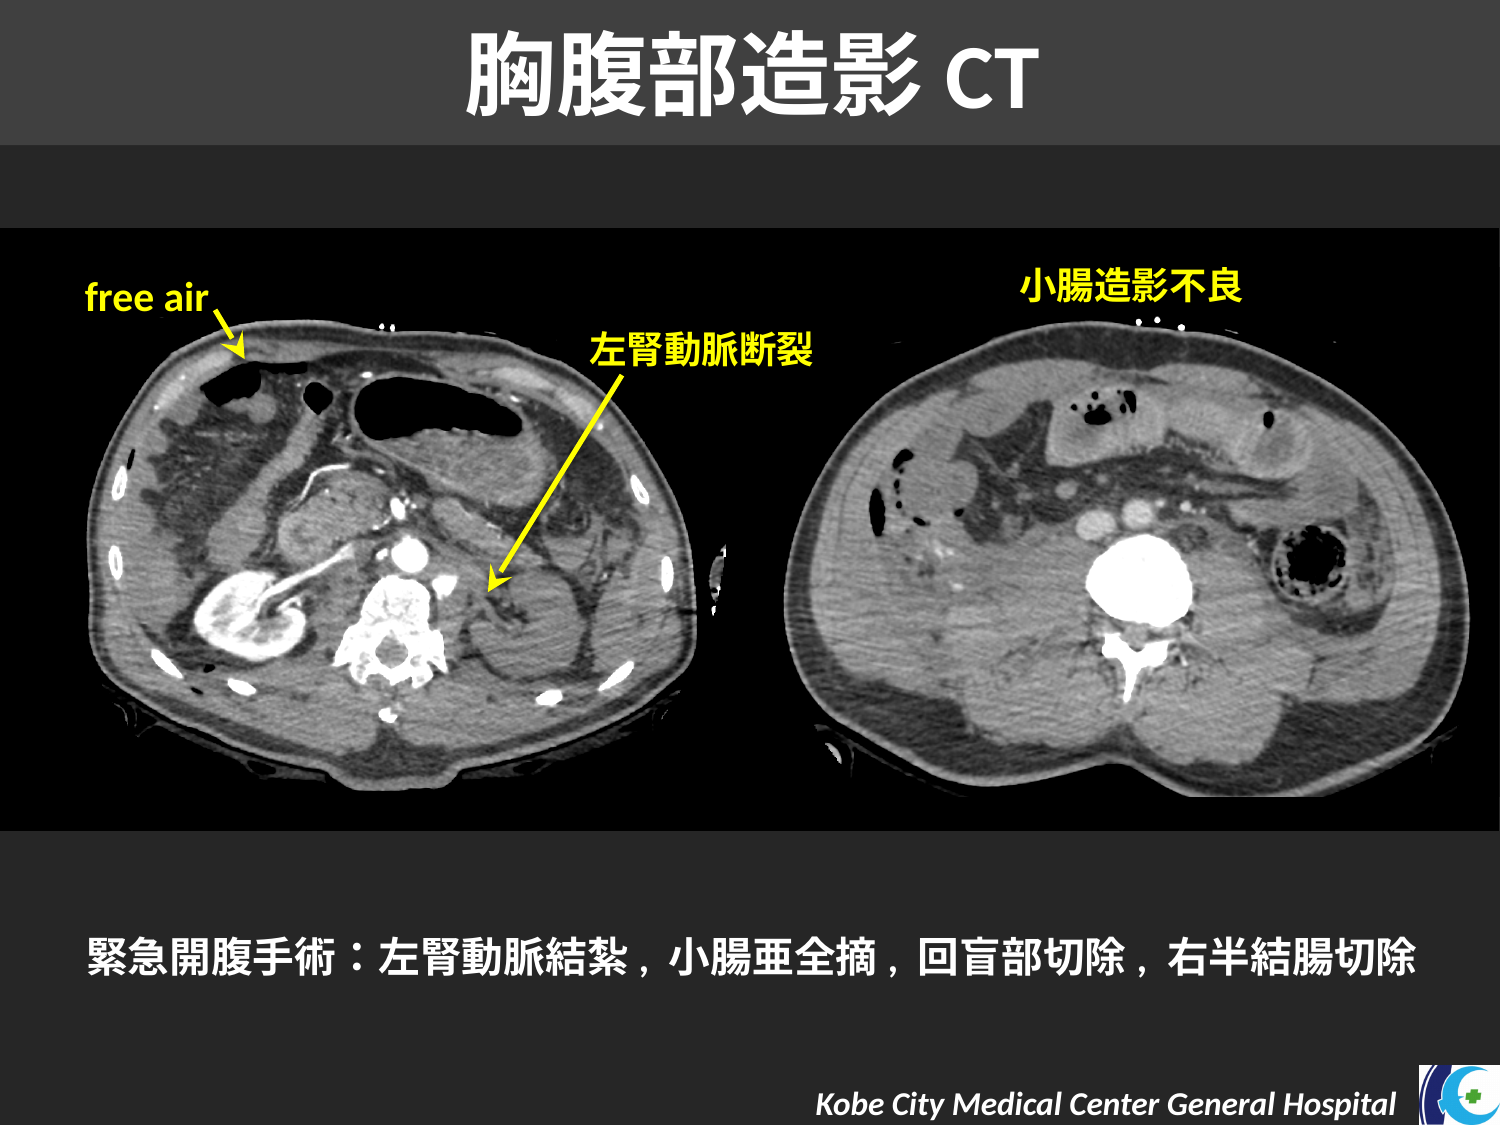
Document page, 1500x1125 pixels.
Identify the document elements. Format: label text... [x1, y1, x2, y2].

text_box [487, 374, 623, 593]
picture [0, 227, 1500, 832]
title 胸腹部造影CT [0, 0, 1500, 146]
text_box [214, 309, 245, 360]
list 緊急開腹手術：左腎動脈結紮, 小腸亜全摘, 回盲部切除, 右半結腸切除 [0, 913, 1500, 1125]
picture [1419, 1065, 1500, 1125]
